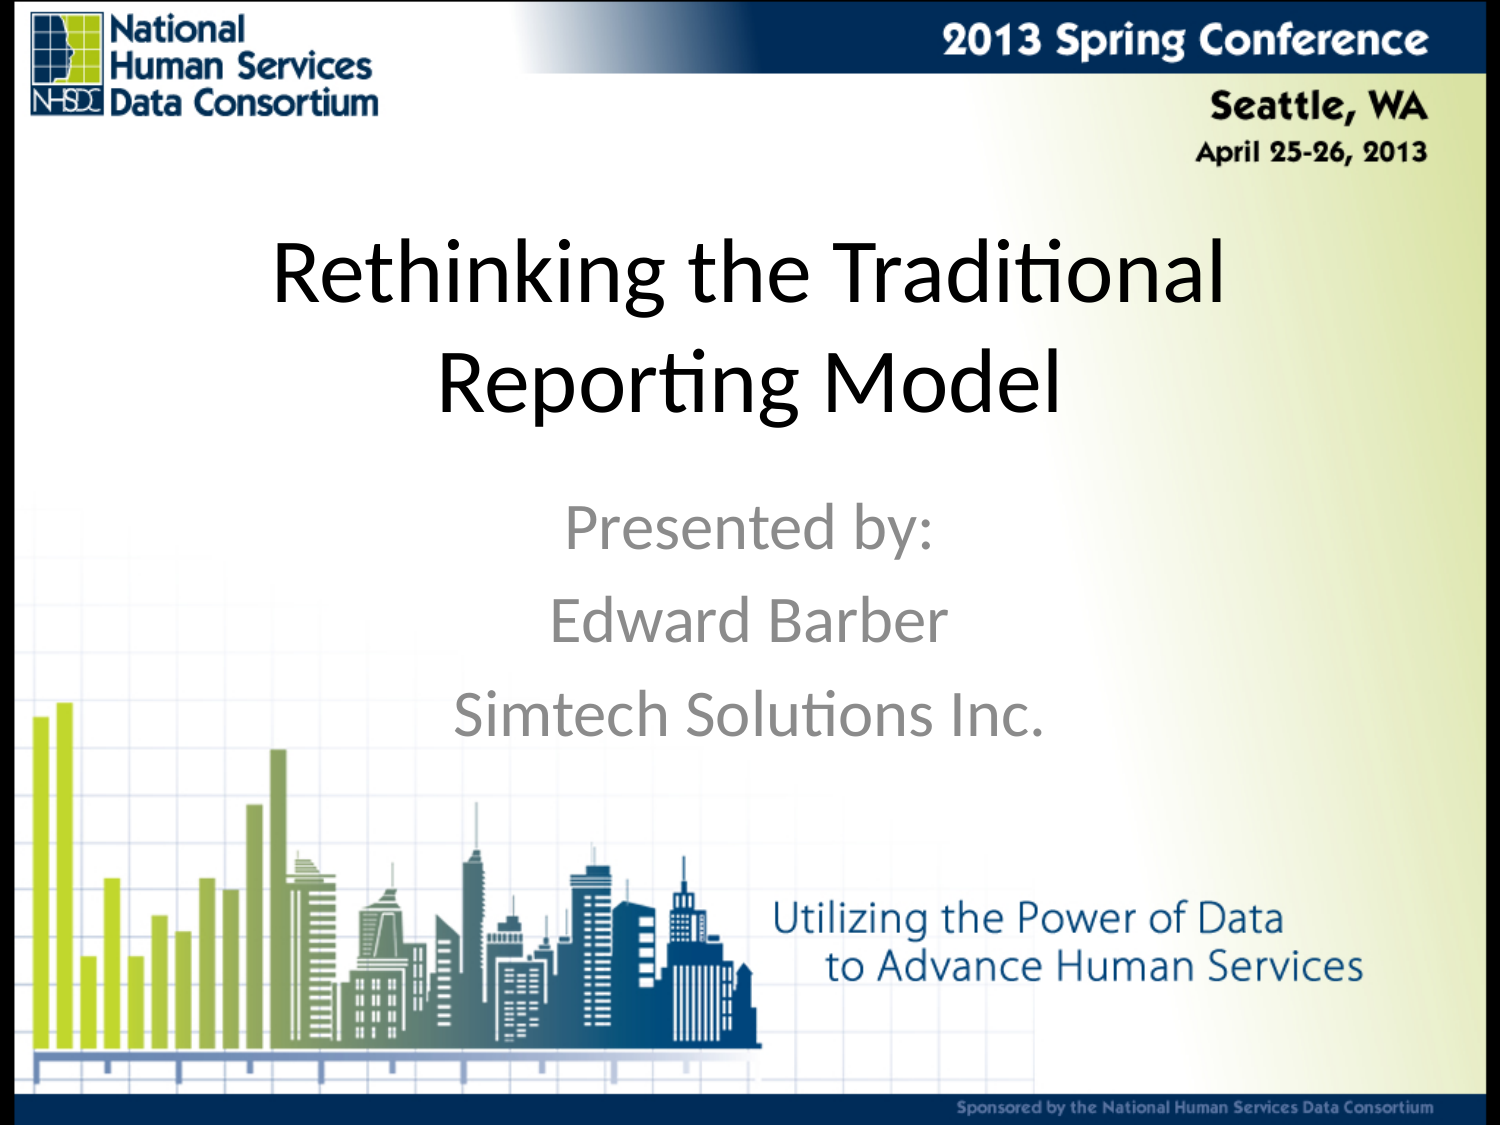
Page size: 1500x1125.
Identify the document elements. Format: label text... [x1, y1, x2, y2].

subtitle Presented by: Edward Barber Simtech Solutions Inc. [225, 474, 1275, 763]
title Rethinking the Traditional Reporting Model [112, 200, 1388, 442]
picture [0, 0, 1500, 1125]
